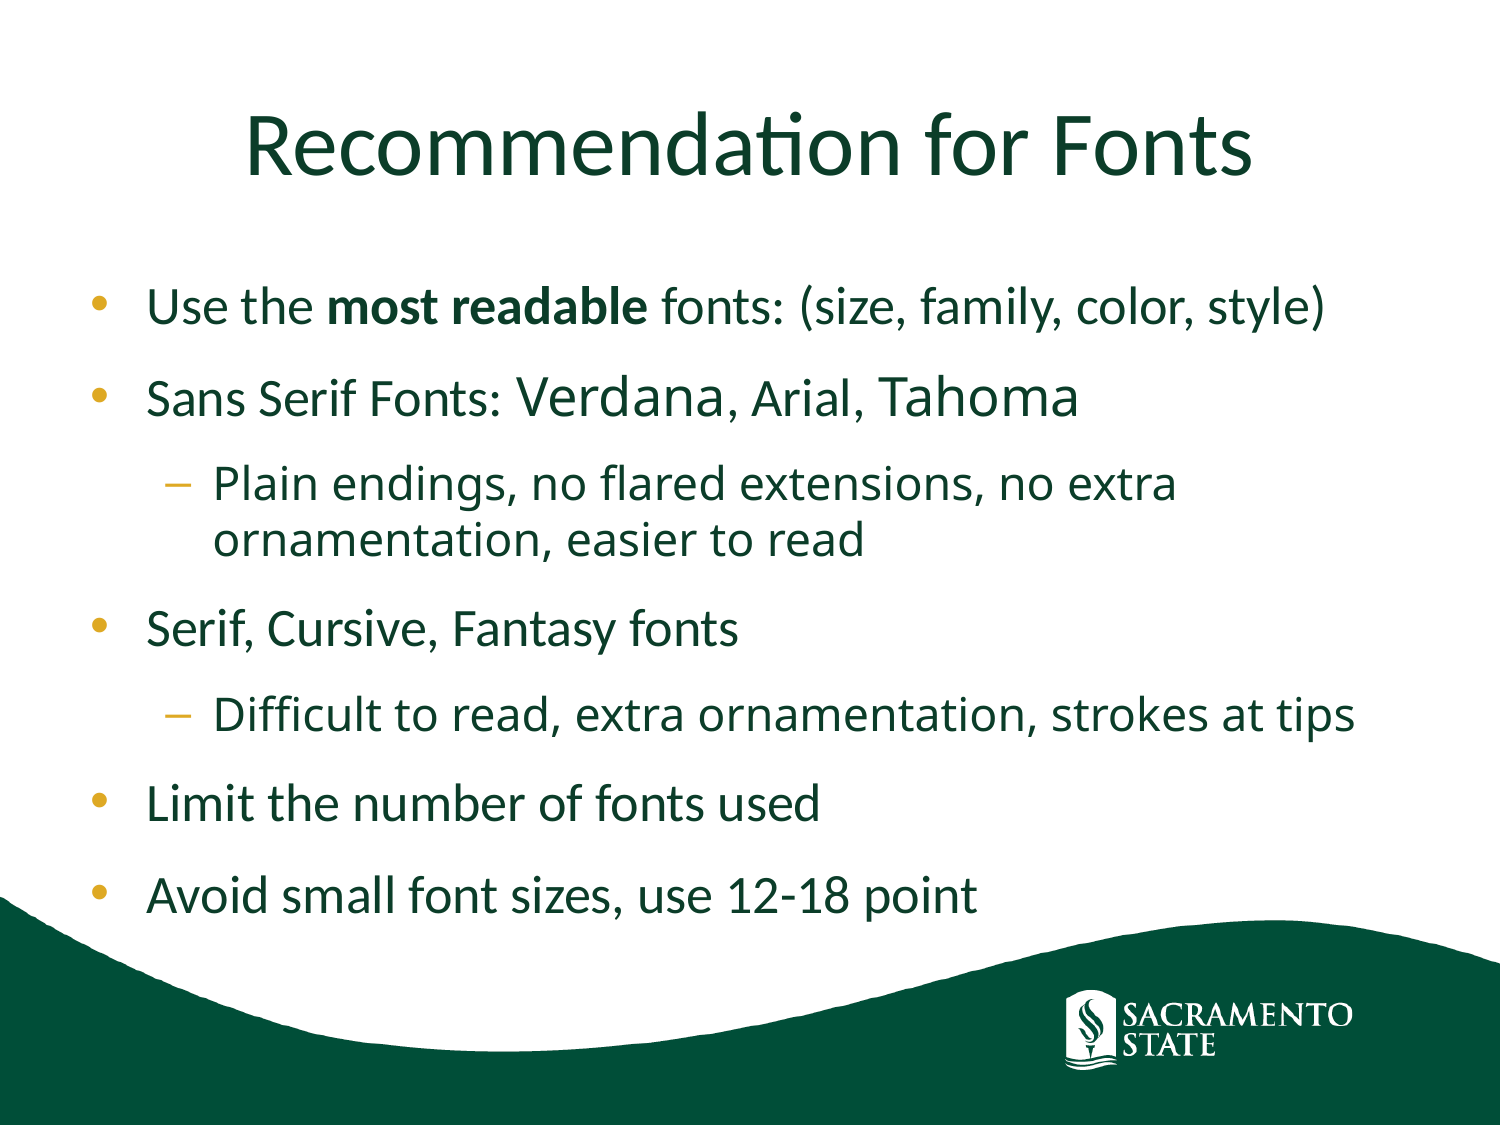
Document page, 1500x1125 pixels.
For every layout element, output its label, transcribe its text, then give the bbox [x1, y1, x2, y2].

picture [0, 0, 1500, 1125]
title Recommendation for Fonts [75, 45, 1425, 233]
list Use the most readable fonts: (size, family, color, style) Sans Serif Fonts: Verdana, Arial, Tahoma Plain endings, no flared extensions, no extra ornamentation, easier to read Serif, Cursive, Fantasy fonts Difficult to read, extra ornamentation, strokes at tips Limit the number of fonts used Avoid small font sizes, use 12-18 point [75, 262, 1425, 940]
